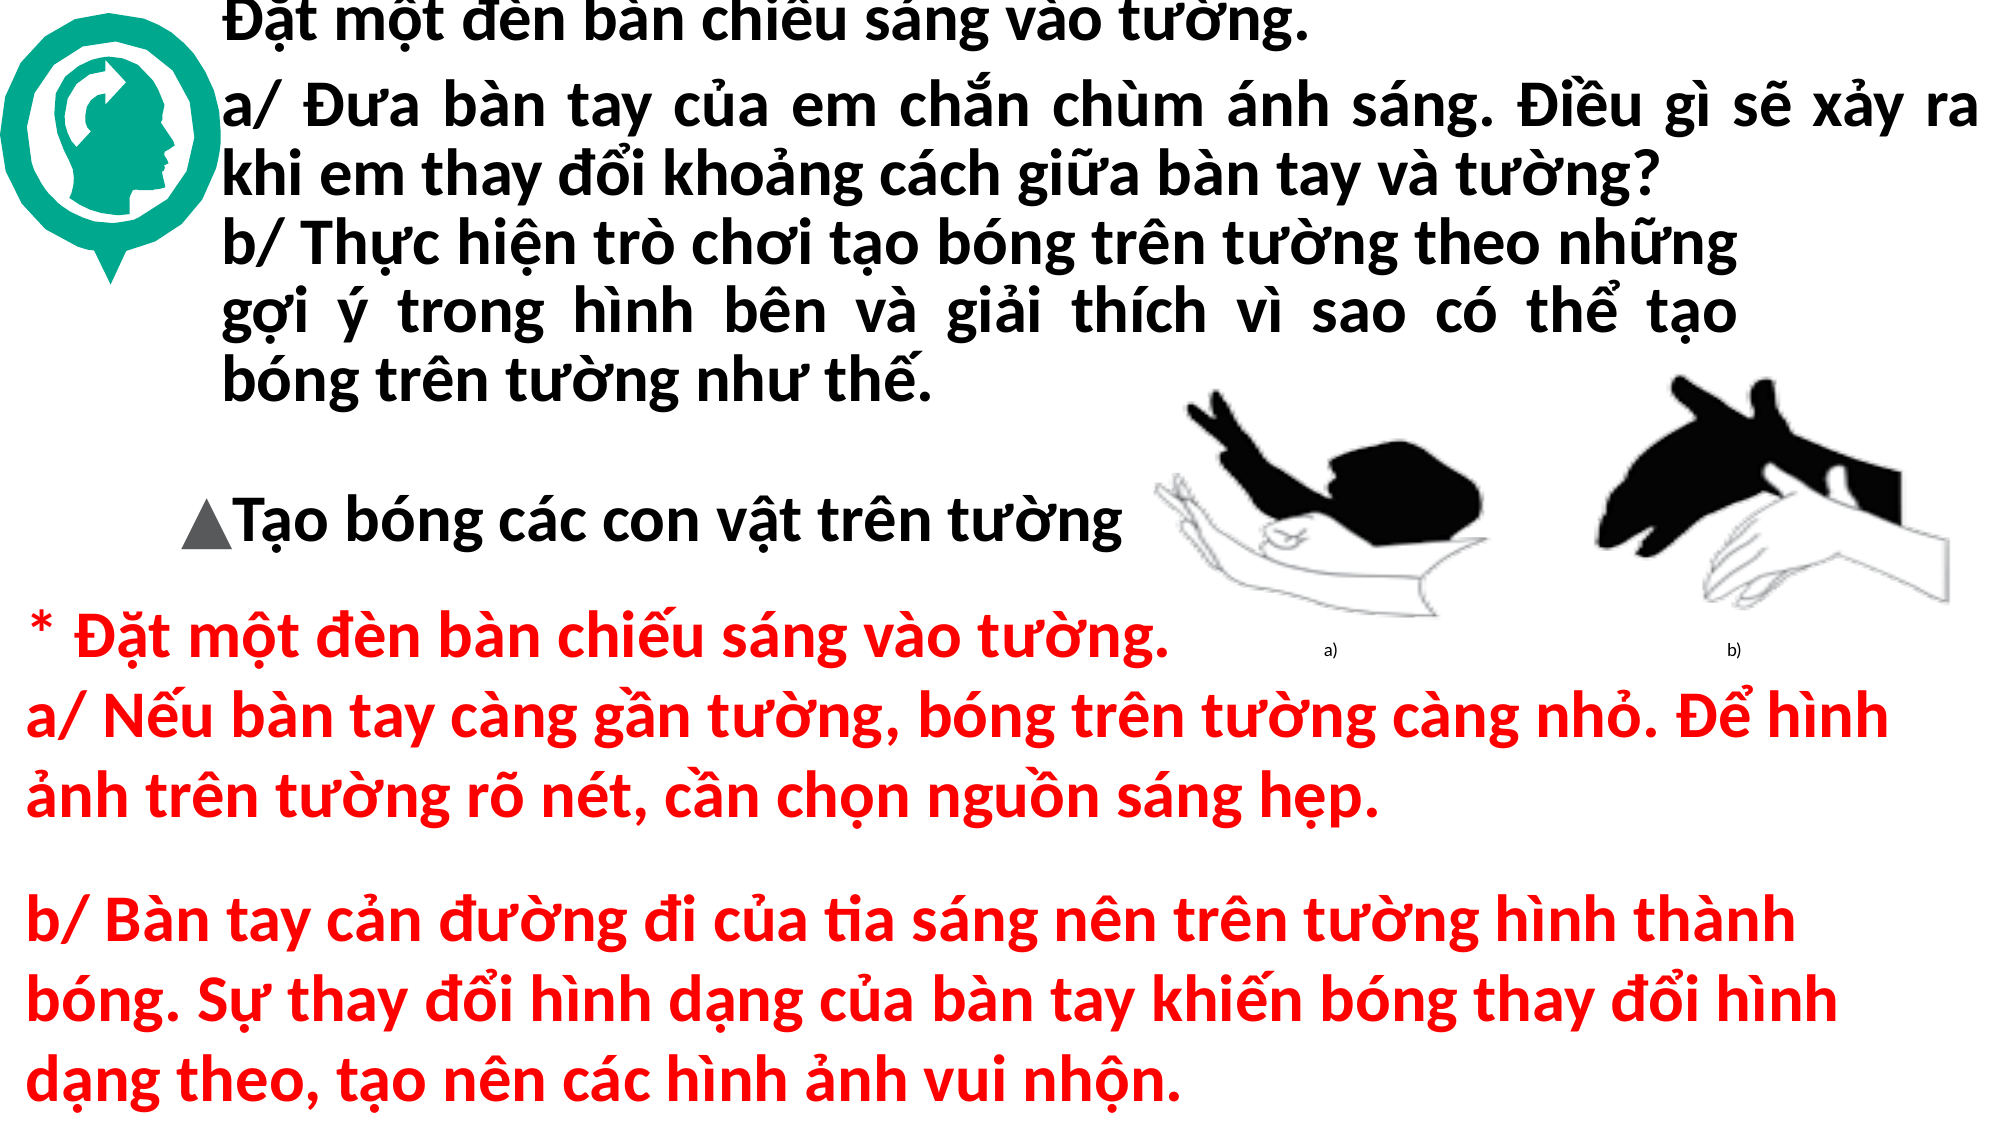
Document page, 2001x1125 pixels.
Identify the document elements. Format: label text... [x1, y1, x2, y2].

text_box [181, 23, 1983, 791]
text_box [0, 12, 181, 285]
text_box b/ Bàn tay cản đường đi của tia sáng nên trên tường hình thành bóng. Sự thay đổi hình dạng của bàn tay khiến bóng thay đổi hình dạng theo, tạo nên các hình ảnh vui nhộn. [10, 867, 1983, 1123]
text_box * Đặt một đèn bàn chiếu sáng vào tường. a/ Nếu bàn tay càng gần tường, bóng trên tường càng nhỏ. Để hình ảnh trên tường rõ nét, cần chọn nguồn sáng hẹp. [10, 583, 1968, 838]
